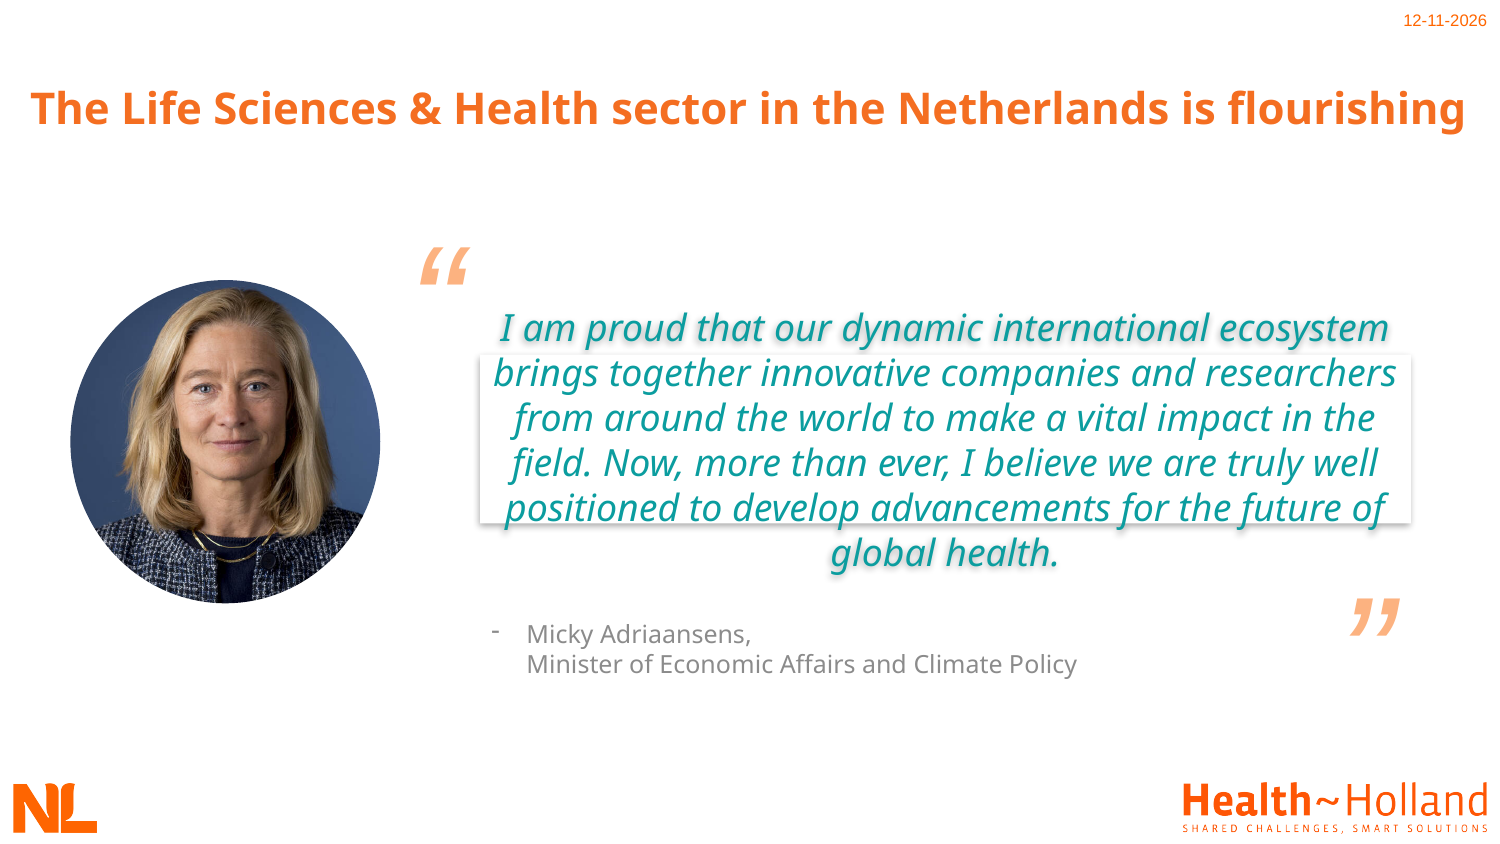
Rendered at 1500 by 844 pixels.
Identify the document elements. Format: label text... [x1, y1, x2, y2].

text_box “ [408, 195, 523, 365]
text_box Micky Adriaansens, Minister of Economic Affairs and Climate Policy [476, 611, 1093, 687]
picture [1183, 782, 1487, 834]
picture [13, 783, 97, 833]
picture [70, 279, 381, 604]
text_box I am proud that our dynamic international ecosystem brings together innovative companies and researchers from around the world to make a vital impact in the field. Now, more than ever, I believe we are truly well positioned to develop advancements for the future of global health. [479, 354, 1412, 524]
text_box “ [1298, 518, 1412, 688]
text_box The Life Sciences & Health sector in the Netherlands is flourishing [18, 75, 1479, 139]
